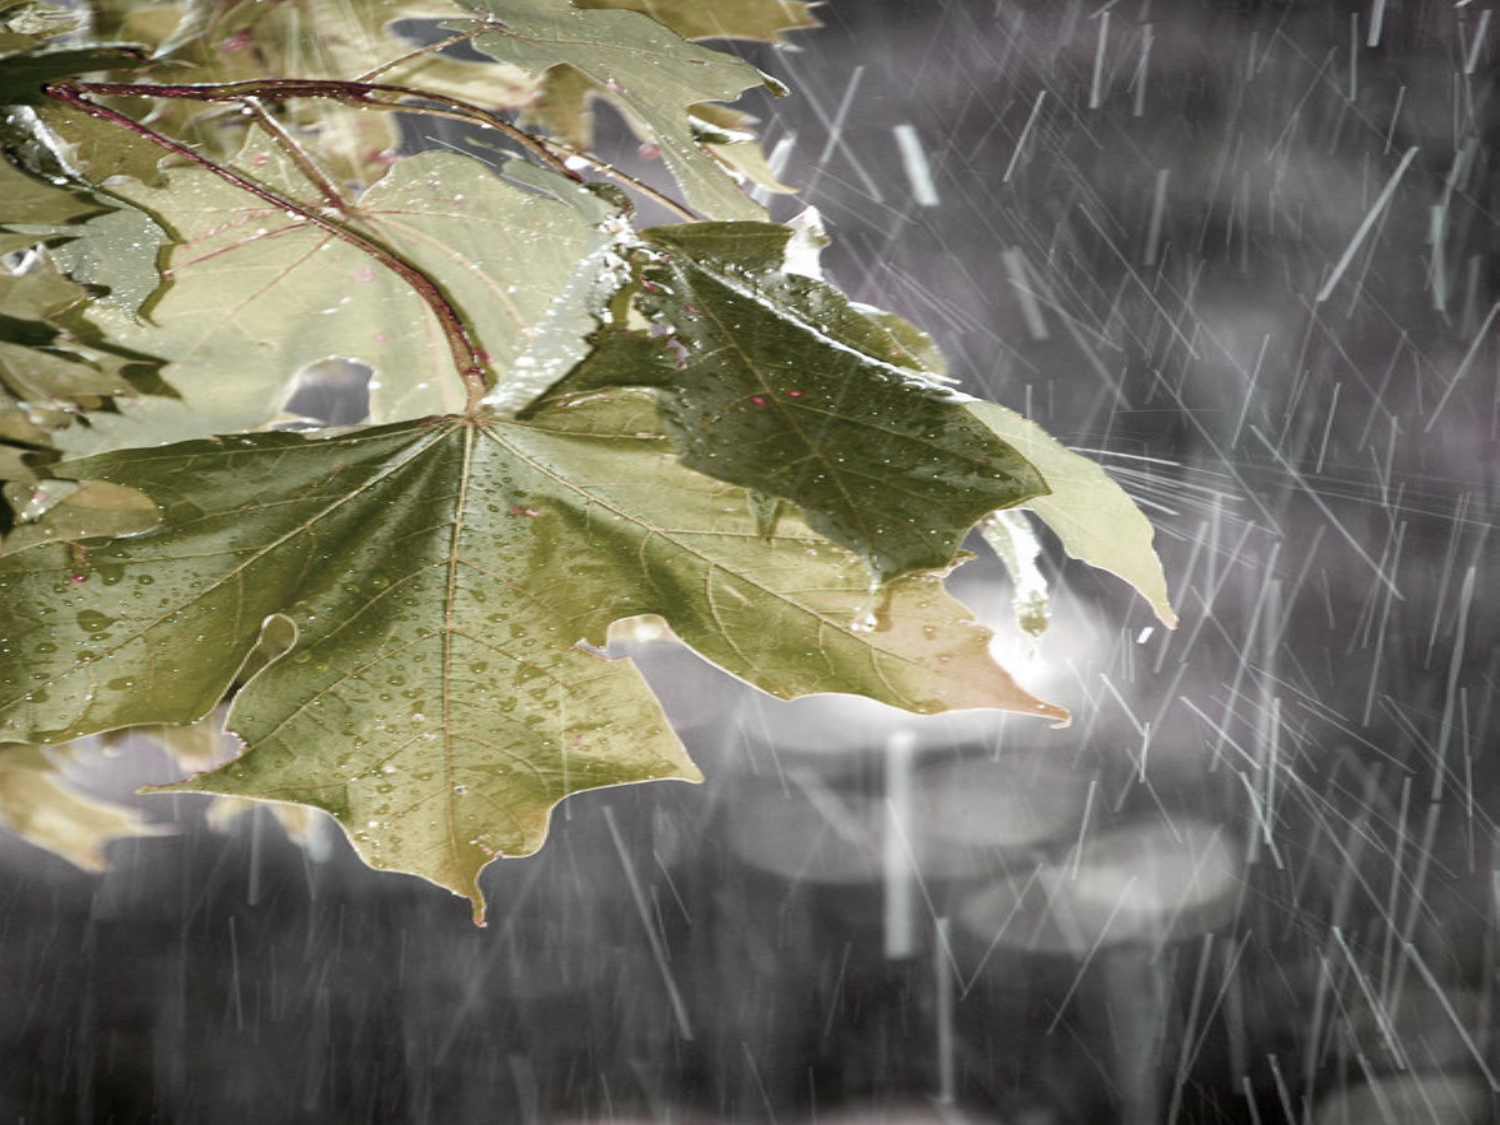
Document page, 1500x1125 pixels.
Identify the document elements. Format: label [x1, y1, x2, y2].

list [0, 0, 1500, 1125]
